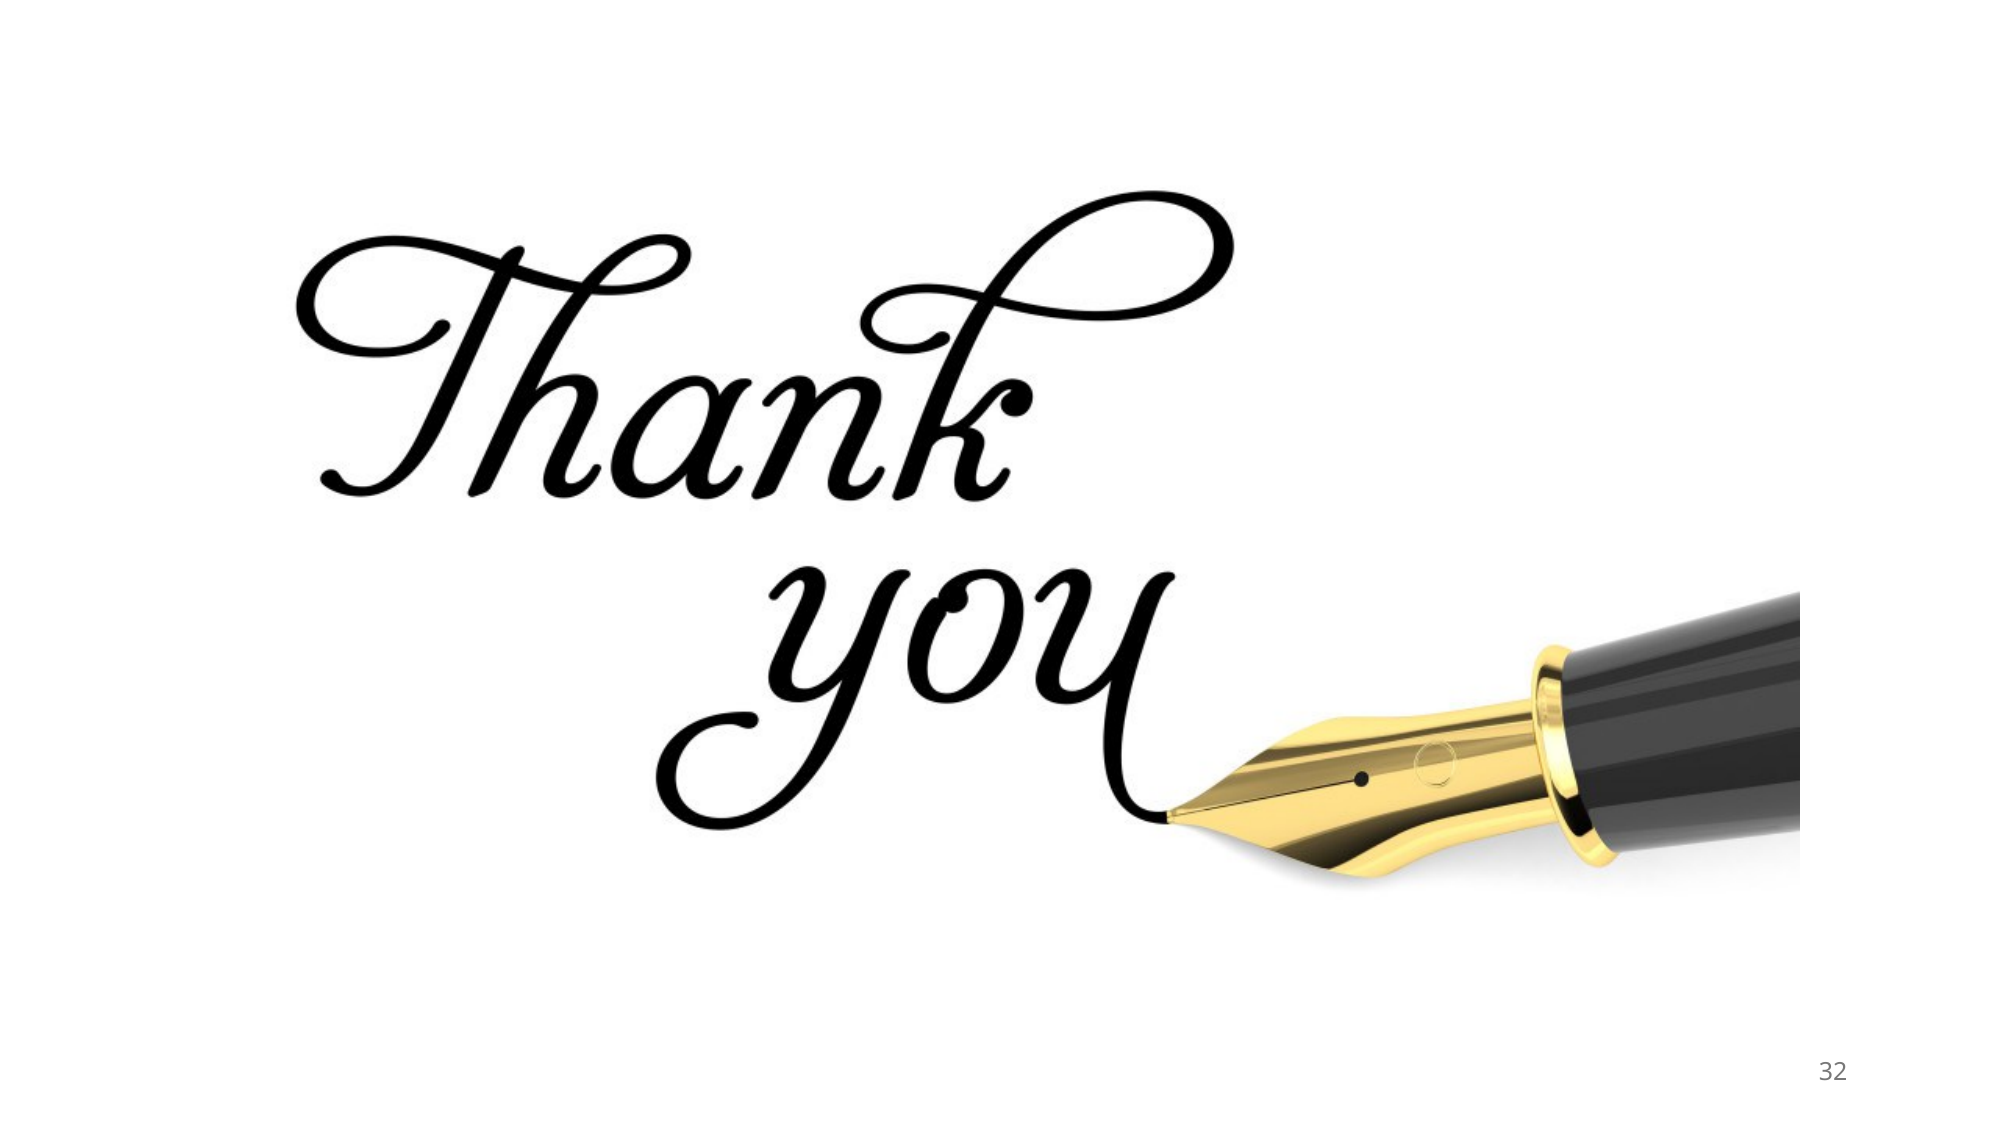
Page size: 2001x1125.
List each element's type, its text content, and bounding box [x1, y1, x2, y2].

slide_number 32 [1412, 1042, 1863, 1103]
picture [199, 111, 1801, 1014]
